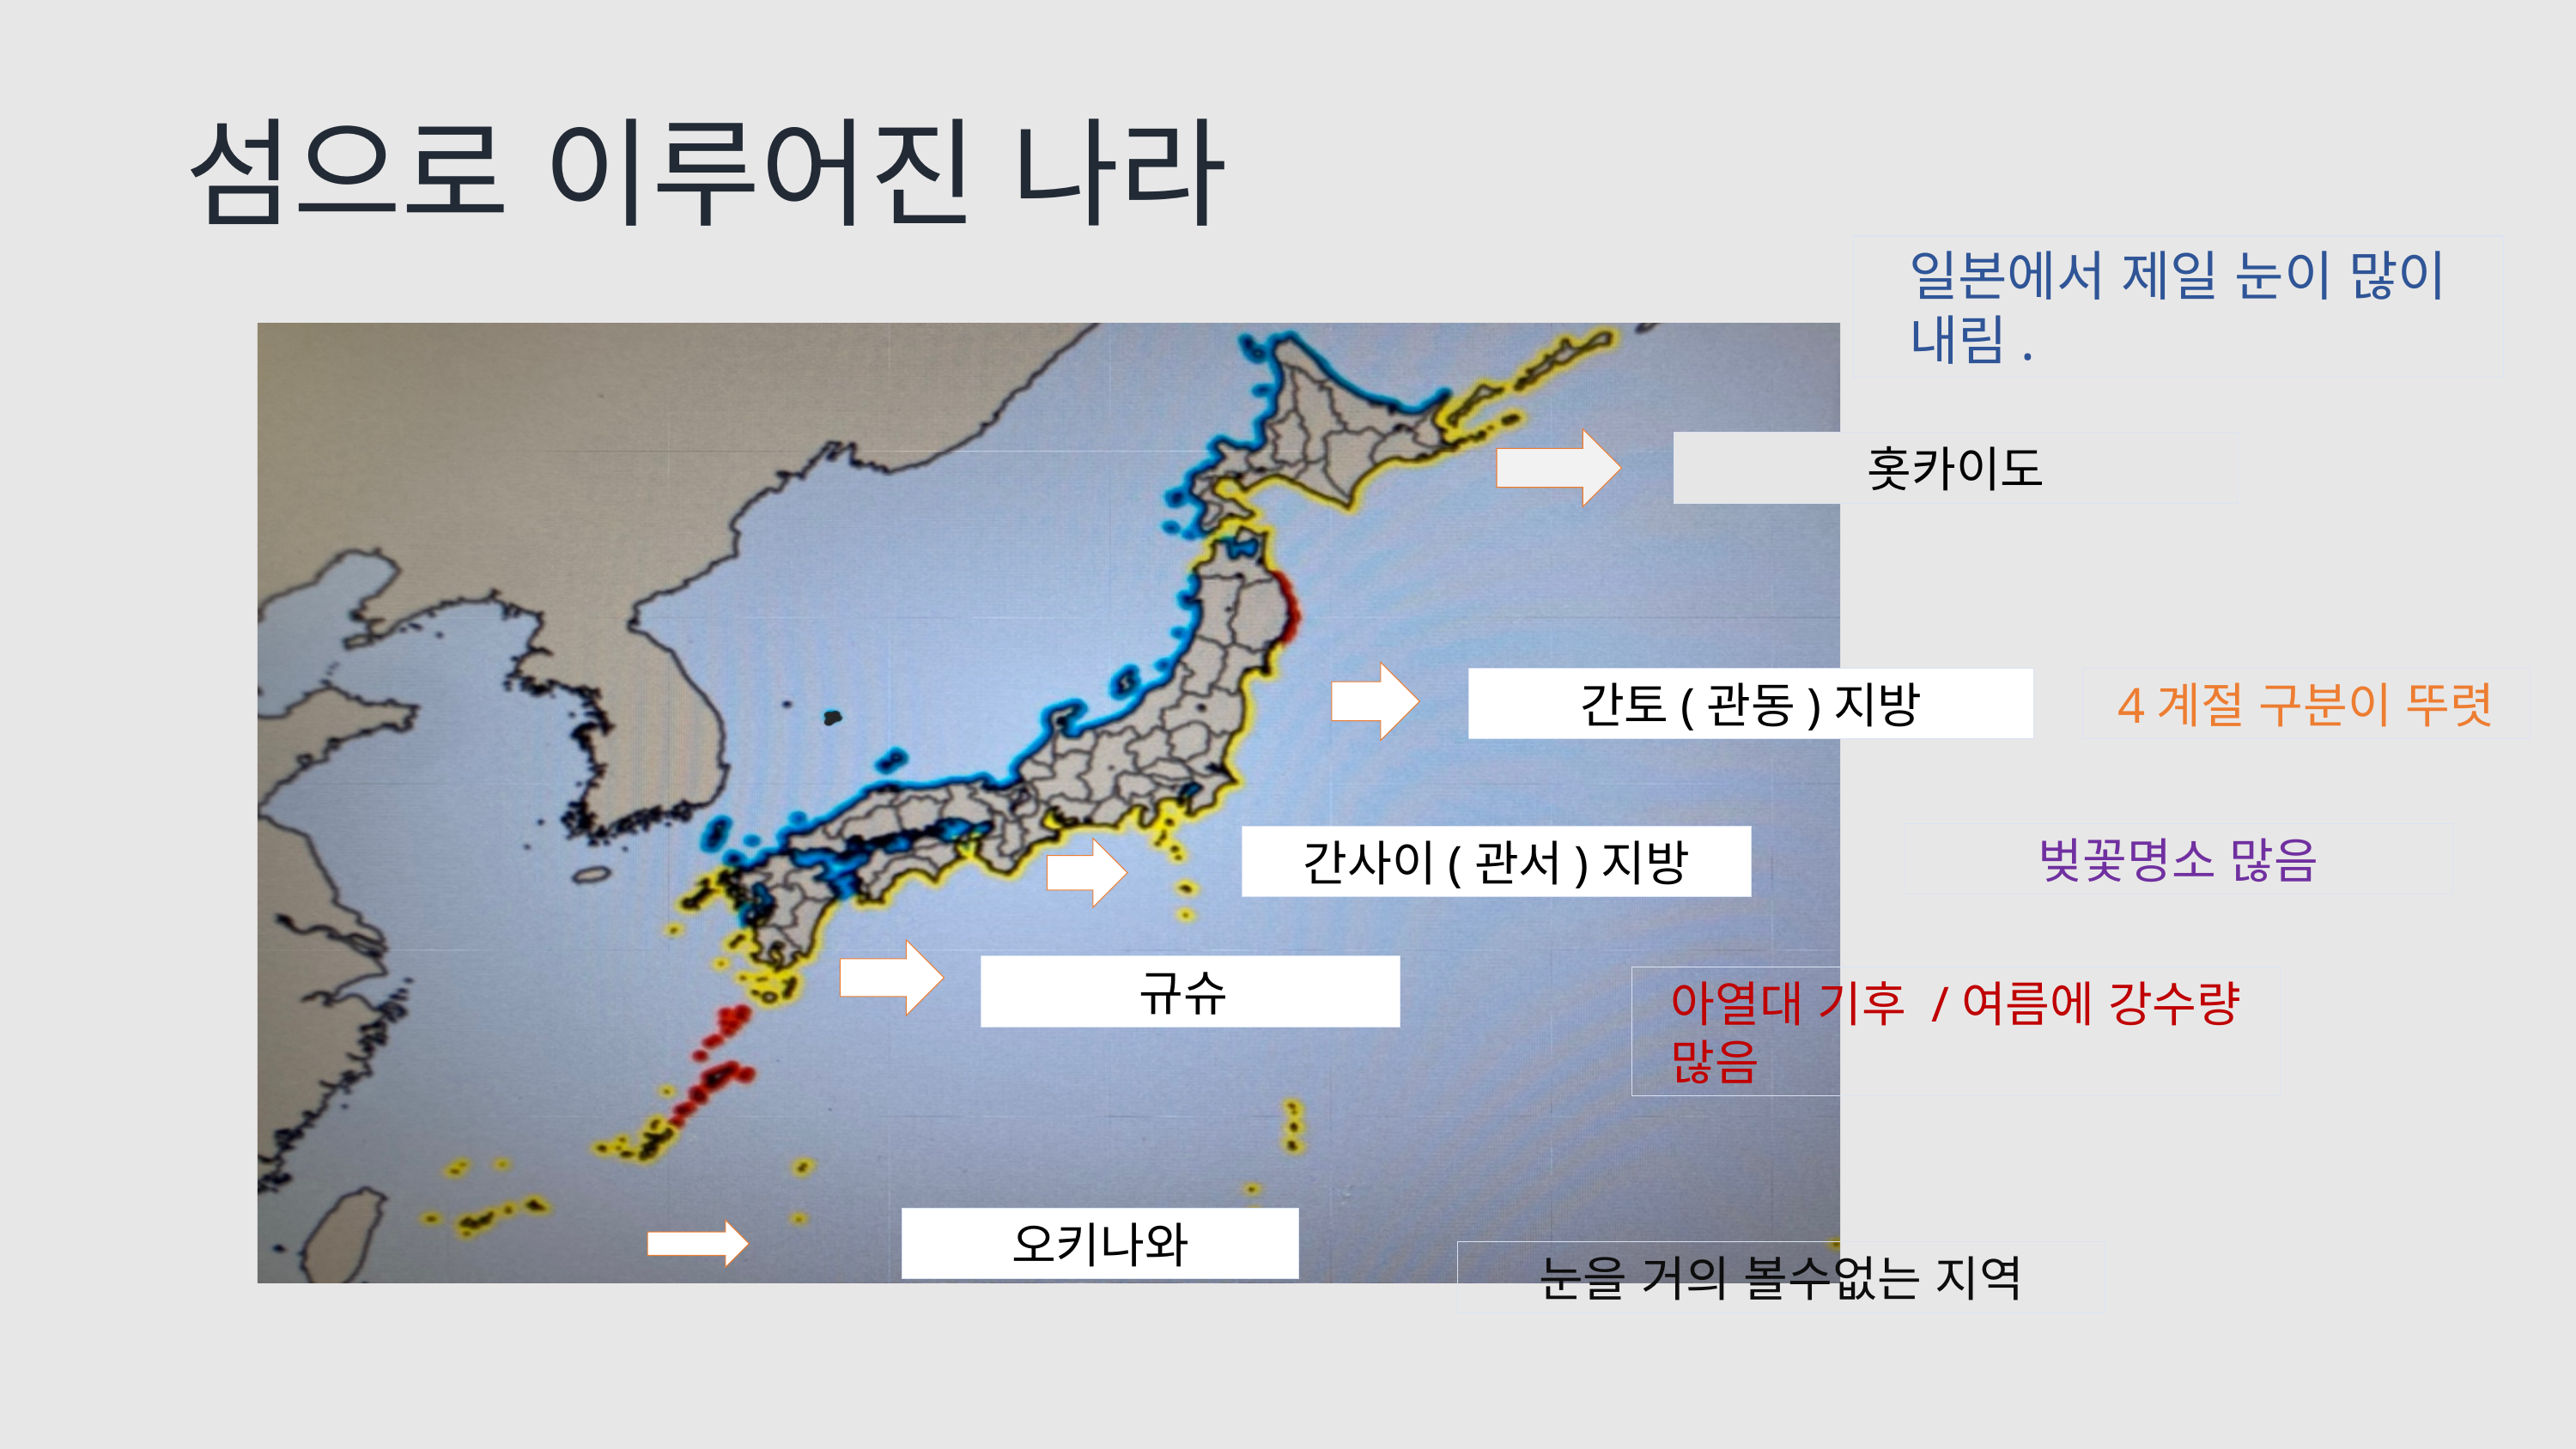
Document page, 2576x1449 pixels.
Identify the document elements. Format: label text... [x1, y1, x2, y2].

text_box 눈을 거의 볼수없는 지역 [1457, 1241, 2105, 1313]
text_box 일본에서 제일 눈이 많이 내림. [1853, 235, 2504, 378]
text_box 4계절 구분이 뚜렷 [2082, 668, 2530, 739]
title 섬으로 이루어진 나라 [172, 58, 2404, 300]
text_box 아열대 기후 /여름에 강수량 많음 [1841, 967, 2281, 1096]
text_box 벚꽃명소 많음 [1904, 823, 2453, 894]
text_box 홋카이도 [1841, 432, 2239, 504]
text_box 간토(관동)지방 [1841, 668, 2034, 739]
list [257, 323, 1841, 1283]
